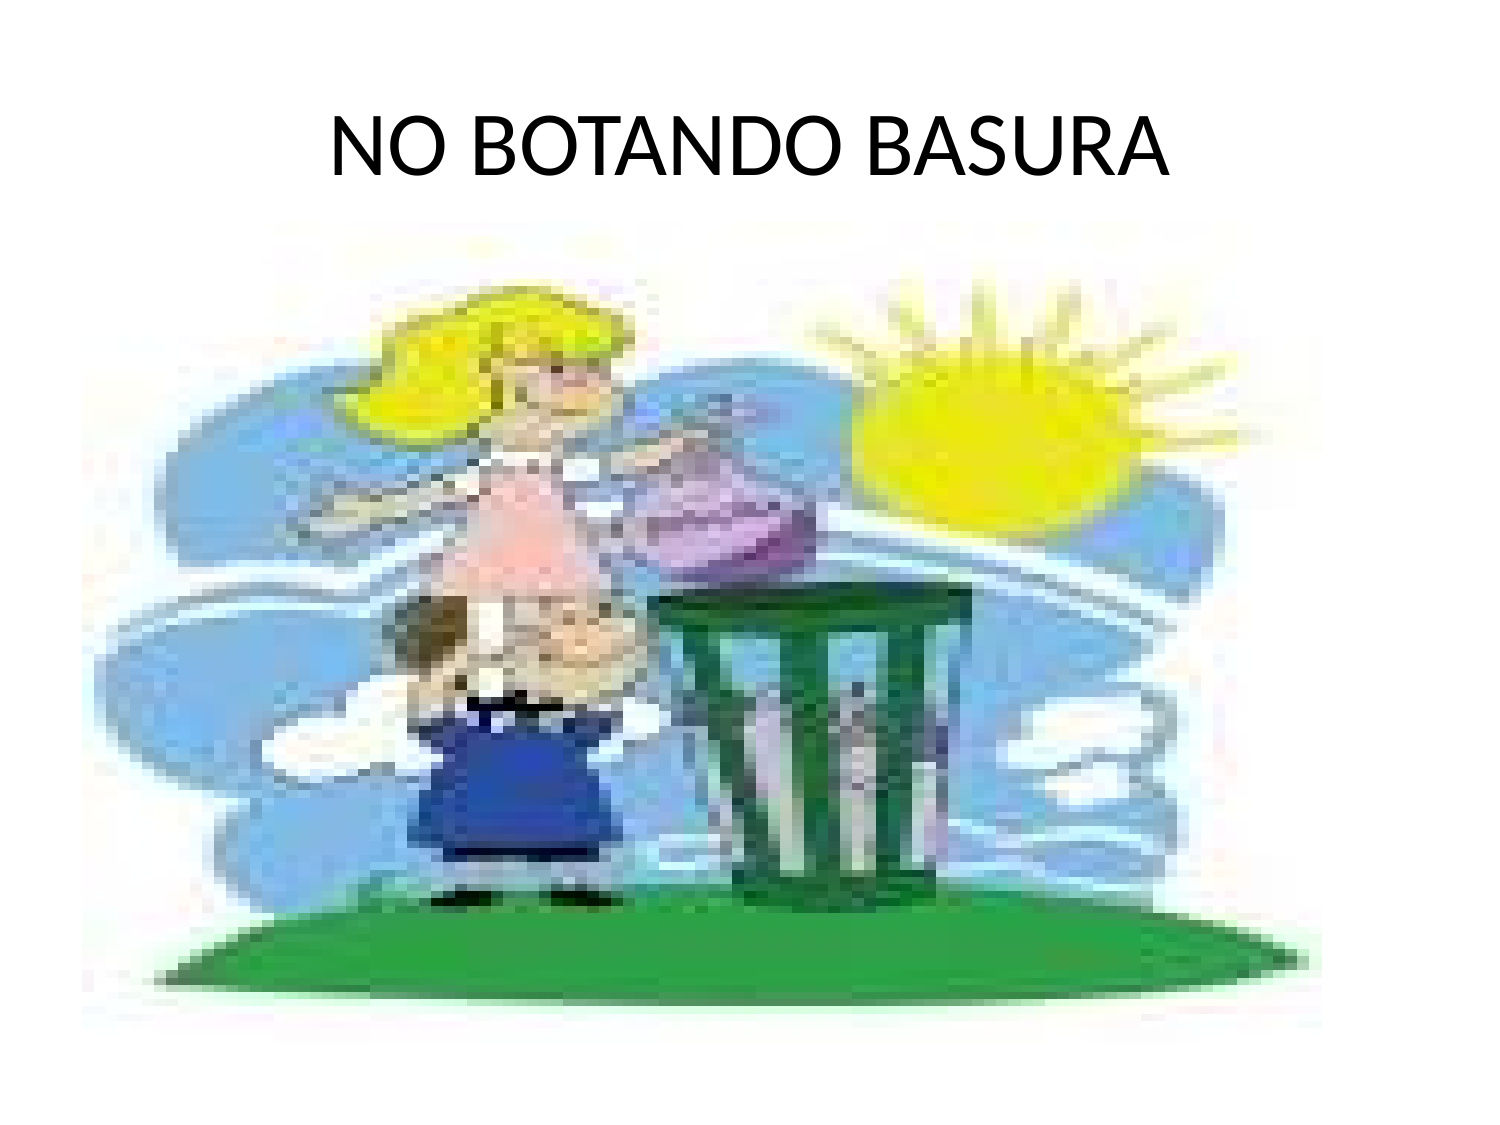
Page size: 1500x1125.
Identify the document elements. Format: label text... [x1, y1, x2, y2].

title NO BOTANDO BASURA [75, 45, 1425, 233]
picture [81, 222, 1322, 1044]
